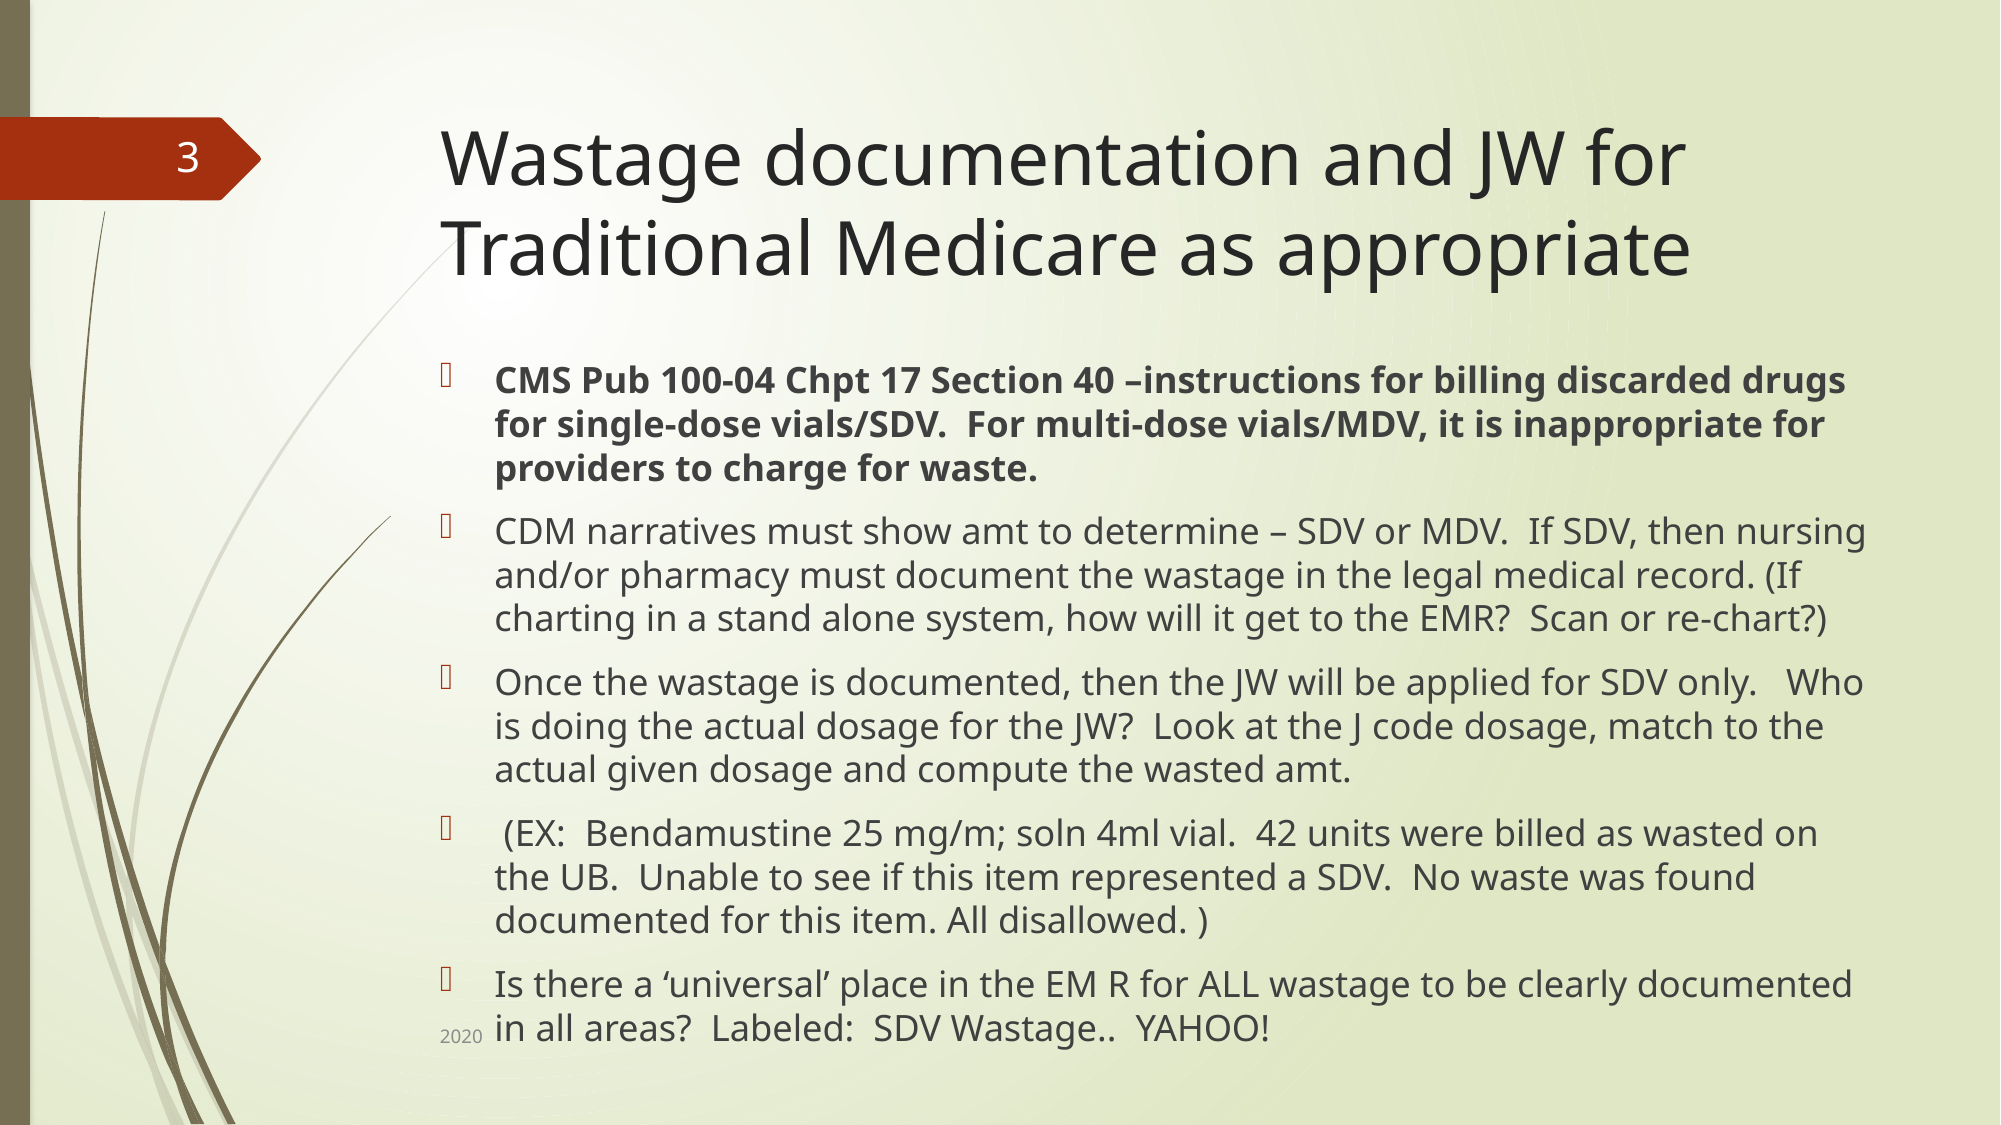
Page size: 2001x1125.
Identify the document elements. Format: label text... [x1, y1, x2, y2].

footer 2020 [424, 1006, 1675, 1067]
list CMS Pub 100-04 Chpt 17 Section 40 –instructions for billing discarded drugs for single-dose vials/SDV. For multi-dose vials/MDV, it is inappropriate for providers to charge for waste. CDM narratives must show amt to determine – SDV or MDV. If SDV, then nursing and/or pharmacy must document the wastage in the legal medical record. (If charting in a stand alone system, how will it get to the EMR? Scan or re-chart?) Once the wastage is documented, then the JW will be applied for SDV only. Who is doing the actual dosage for the JW? Look at the J code dosage, match to the actual given dosage and compute the wasted amt. (EX: Bendamustine 25 mg/m; soln 4ml vial. 42 units were billed as wasted on the UB. Unable to see if this item represented a SDV. No waste was found documented for this item. All disallowed. ) Is there a ‘universal’ place in the EM R for ALL wastage to be clearly documented in all areas? Labeled: SDV Wastage.. YAHOO! [424, 350, 1888, 1102]
title Wastage documentation and JW for Traditional Medicare as appropriate [425, 102, 1888, 313]
slide_number 3 [87, 129, 216, 190]
